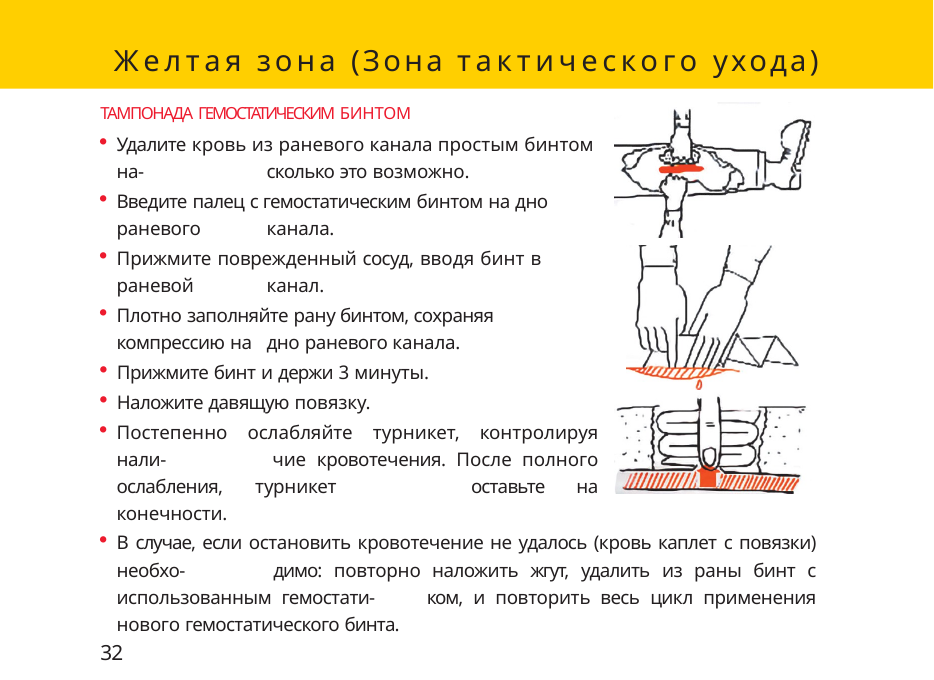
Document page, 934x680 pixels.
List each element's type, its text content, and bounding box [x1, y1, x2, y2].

text_box [0, 0, 934, 89]
picture [614, 102, 817, 239]
title Желтая зона (Зона тактического ухода) [107, 40, 827, 156]
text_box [614, 245, 813, 494]
text_box ТАМПОНАДА ГЕМОСТАТИЧЕСКИМ БИНТОМ Удалите кровь из раневого канала простым бинтом на- сколько это возможно. Введите палец с гемостатическим бинтом на дно раневого канала. Прижмите поврежденный сосуд, вводя бинт в раневой канал. Плотно заполняйте рану бинтом, сохраняя компрессию на дно раневого канала. Прижмите бинт и держи 3 минуты. Наложите давящую повязку. Постепенно ослабляйте турникет, контролируя нали- чие кровотечения. После полного ослабления, турникет оставьте на конечности. В случае, если остановить кровотечение не удалось (кровь каплет с повязки) необхо- димо: повторно наложить жгут, удалить из раны бинт с использованным гемостати- ком, и повторить весь цикл применения нового гемостатического бинта. 32 [98, 92, 818, 665]
